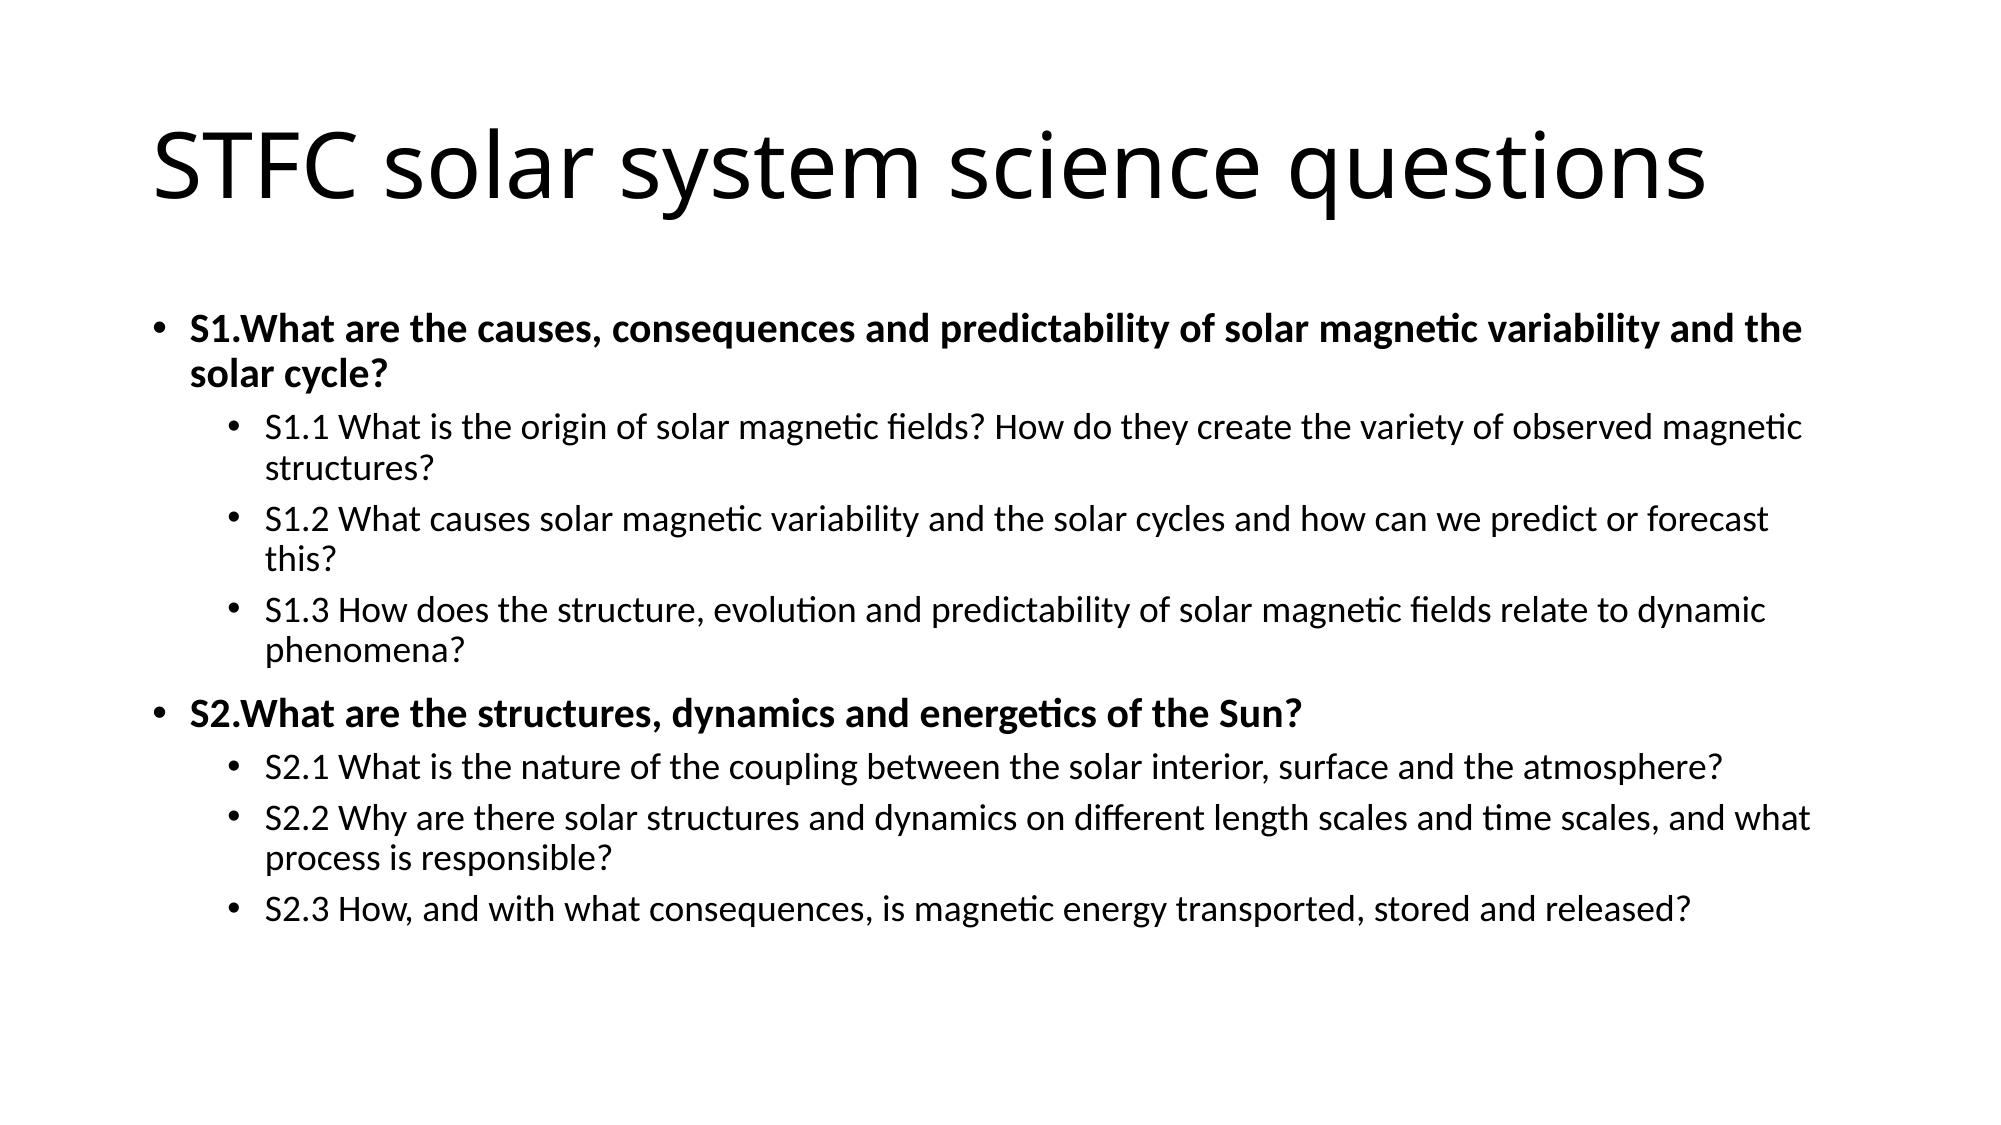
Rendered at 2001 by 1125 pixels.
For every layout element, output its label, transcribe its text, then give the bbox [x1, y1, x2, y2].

list S1.What are the causes, consequences and predictability of solar magnetic variability and the solar cycle? S1.1 What is the origin of solar magnetic fields? How do they create the variety of observed magnetic structures? S1.2 What causes solar magnetic variability and the solar cycles and how can we predict or forecast this? S1.3 How does the structure, evolution and predictability of solar magnetic fields relate to dynamic phenomena? S2.What are the structures, dynamics and energetics of the Sun? S2.1 What is the nature of the coupling between the solar interior, surface and the atmosphere? S2.2 Why are there solar structures and dynamics on different length scales and time scales, and what process is responsible? S2.3 How, and with what consequences, is magnetic energy transported, stored and released? [137, 299, 1863, 1014]
title STFC solar system science questions [137, 59, 1863, 278]
